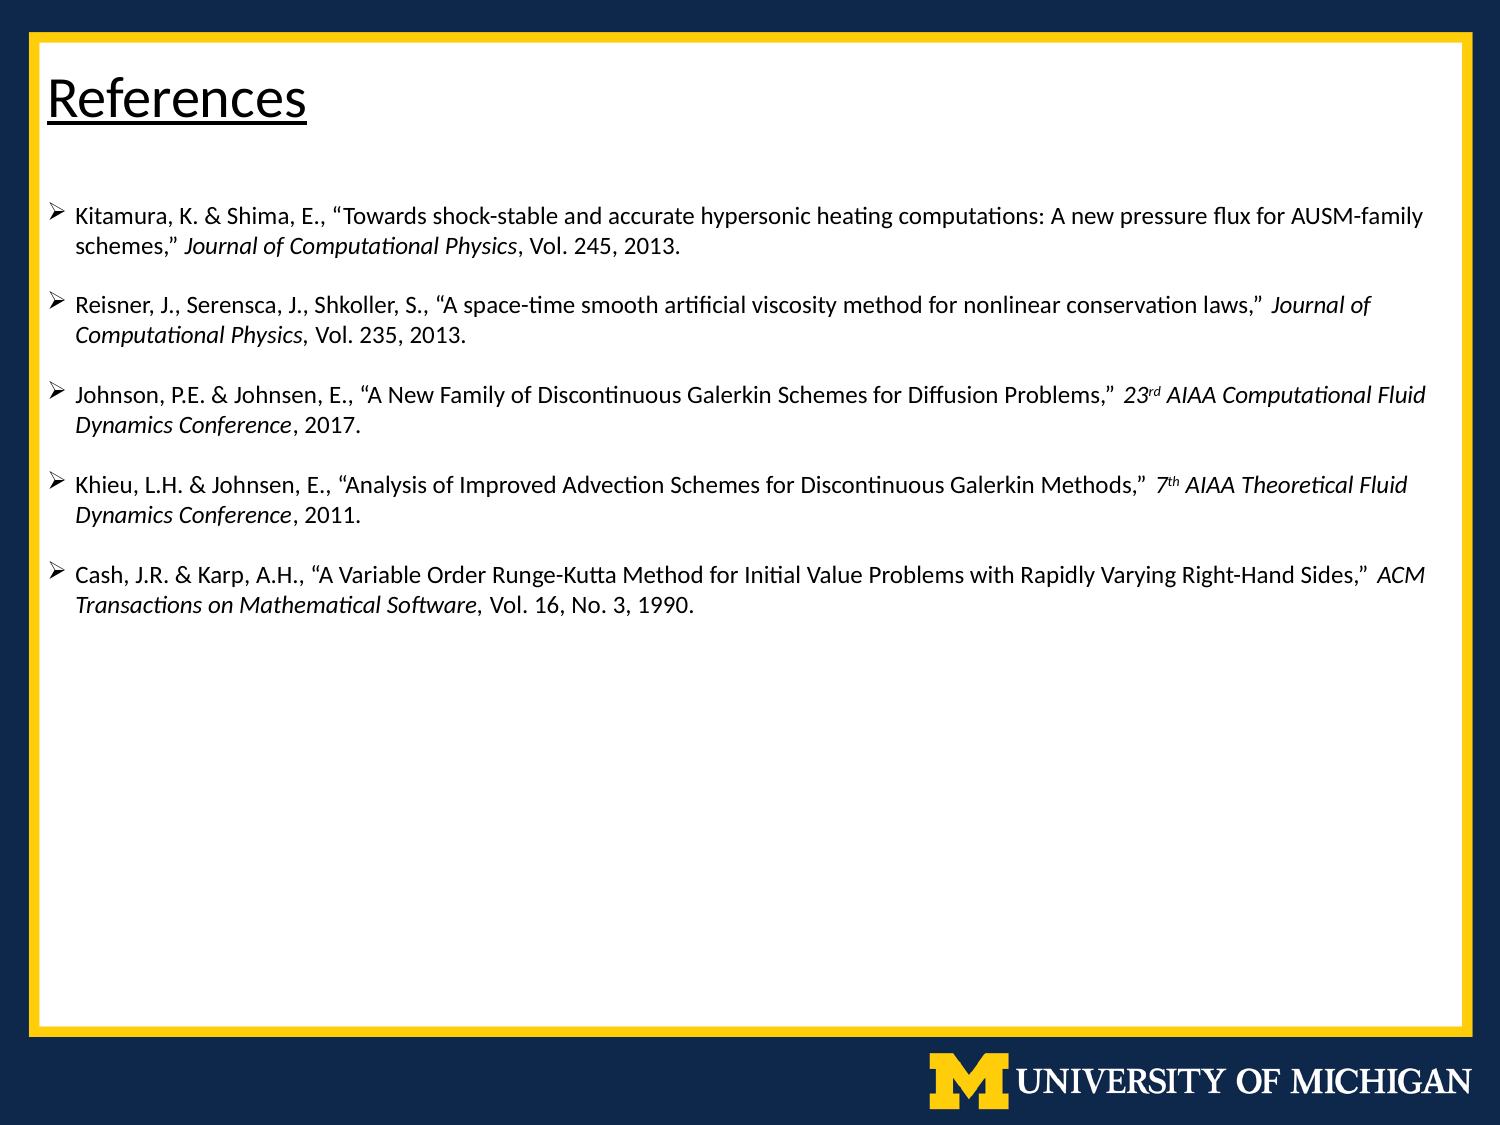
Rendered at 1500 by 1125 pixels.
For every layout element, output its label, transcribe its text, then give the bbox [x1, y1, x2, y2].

picture [0, 0, 1500, 1125]
text_box References Kitamura, K. & Shima, E., “Towards shock-stable and accurate hypersonic heating computations: A new pressure flux for AUSM-family schemes,” Journal of Computational Physics, Vol. 245, 2013. Reisner, J., Serensca, J., Shkoller, S., “A space-time smooth artificial viscosity method for nonlinear conservation laws,” Journal of Computational Physics, Vol. 235, 2013. Johnson, P.E. & Johnsen, E., “A New Family of Discontinuous Galerkin Schemes for Diffusion Problems,” 23rd AIAA Computational Fluid Dynamics Conference, 2017. Khieu, L.H. & Johnsen, E., “Analysis of Improved Advection Schemes for Discontinuous Galerkin Methods,” 7th AIAA Theoretical Fluid Dynamics Conference, 2011. Cash, J.R. & Karp, A.H., “A Variable Order Runge-Kutta Method for Initial Value Problems with Rapidly Varying Right-Hand Sides,” ACM Transactions on Mathematical Software, Vol. 16, No. 3, 1990. [32, 51, 1458, 626]
